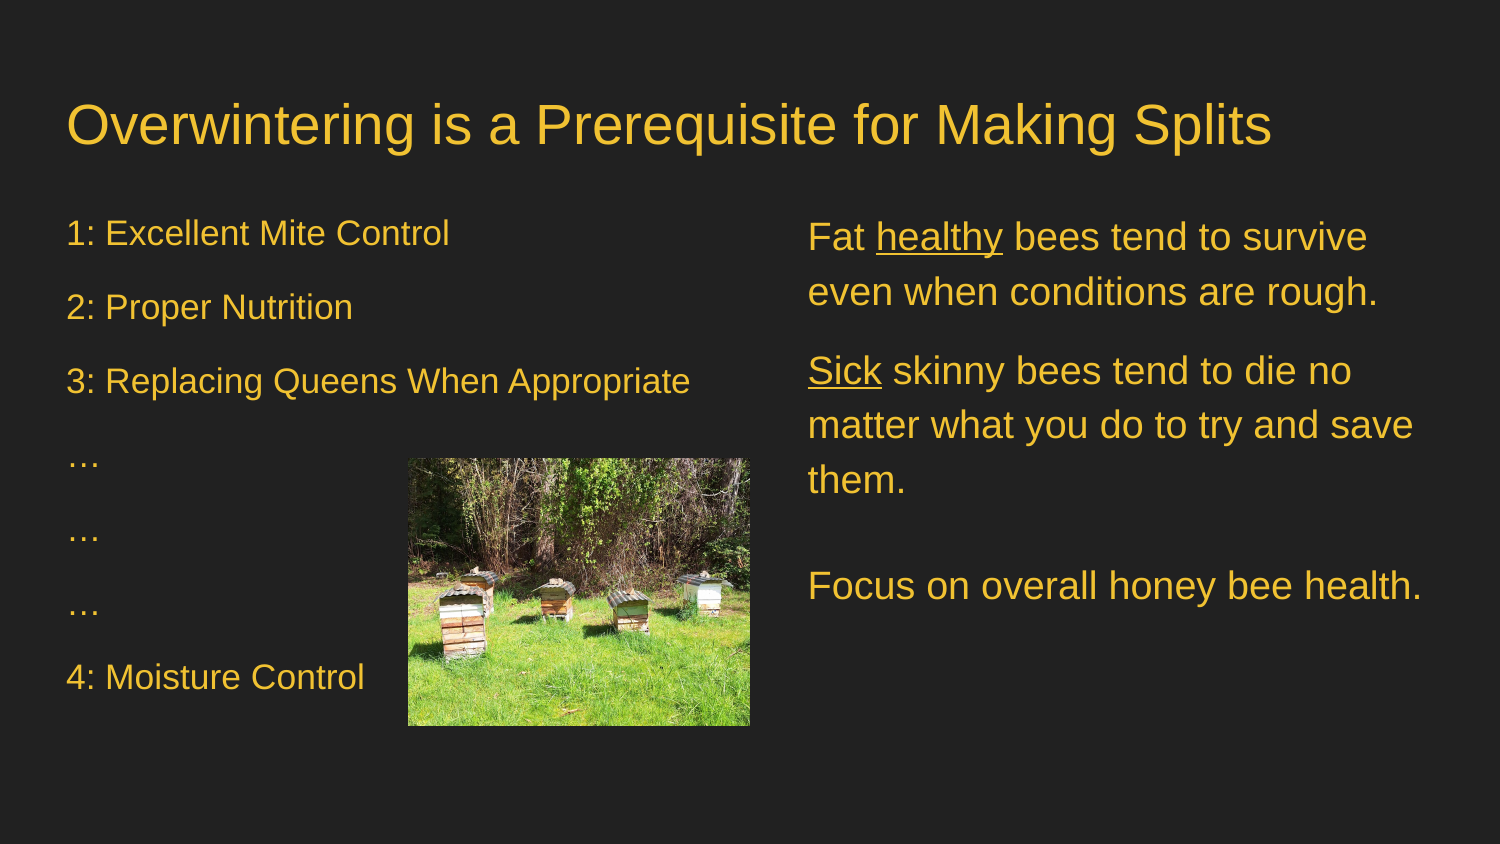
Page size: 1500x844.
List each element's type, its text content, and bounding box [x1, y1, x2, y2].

text_box Overwintering is a Prerequisite for Making Splits [51, 72, 1449, 167]
picture [408, 458, 751, 726]
text_box Fat healthy bees tend to survive even when conditions are rough. Sick skinny bees tend to die no matter what you do to try and save them. Focus on overall honey bee health. [792, 189, 1449, 750]
text_box 1: Excellent Mite Control 2: Proper Nutrition 3: Replacing Queens When Appropriate … … … 4: Moisture Control [51, 189, 708, 750]
